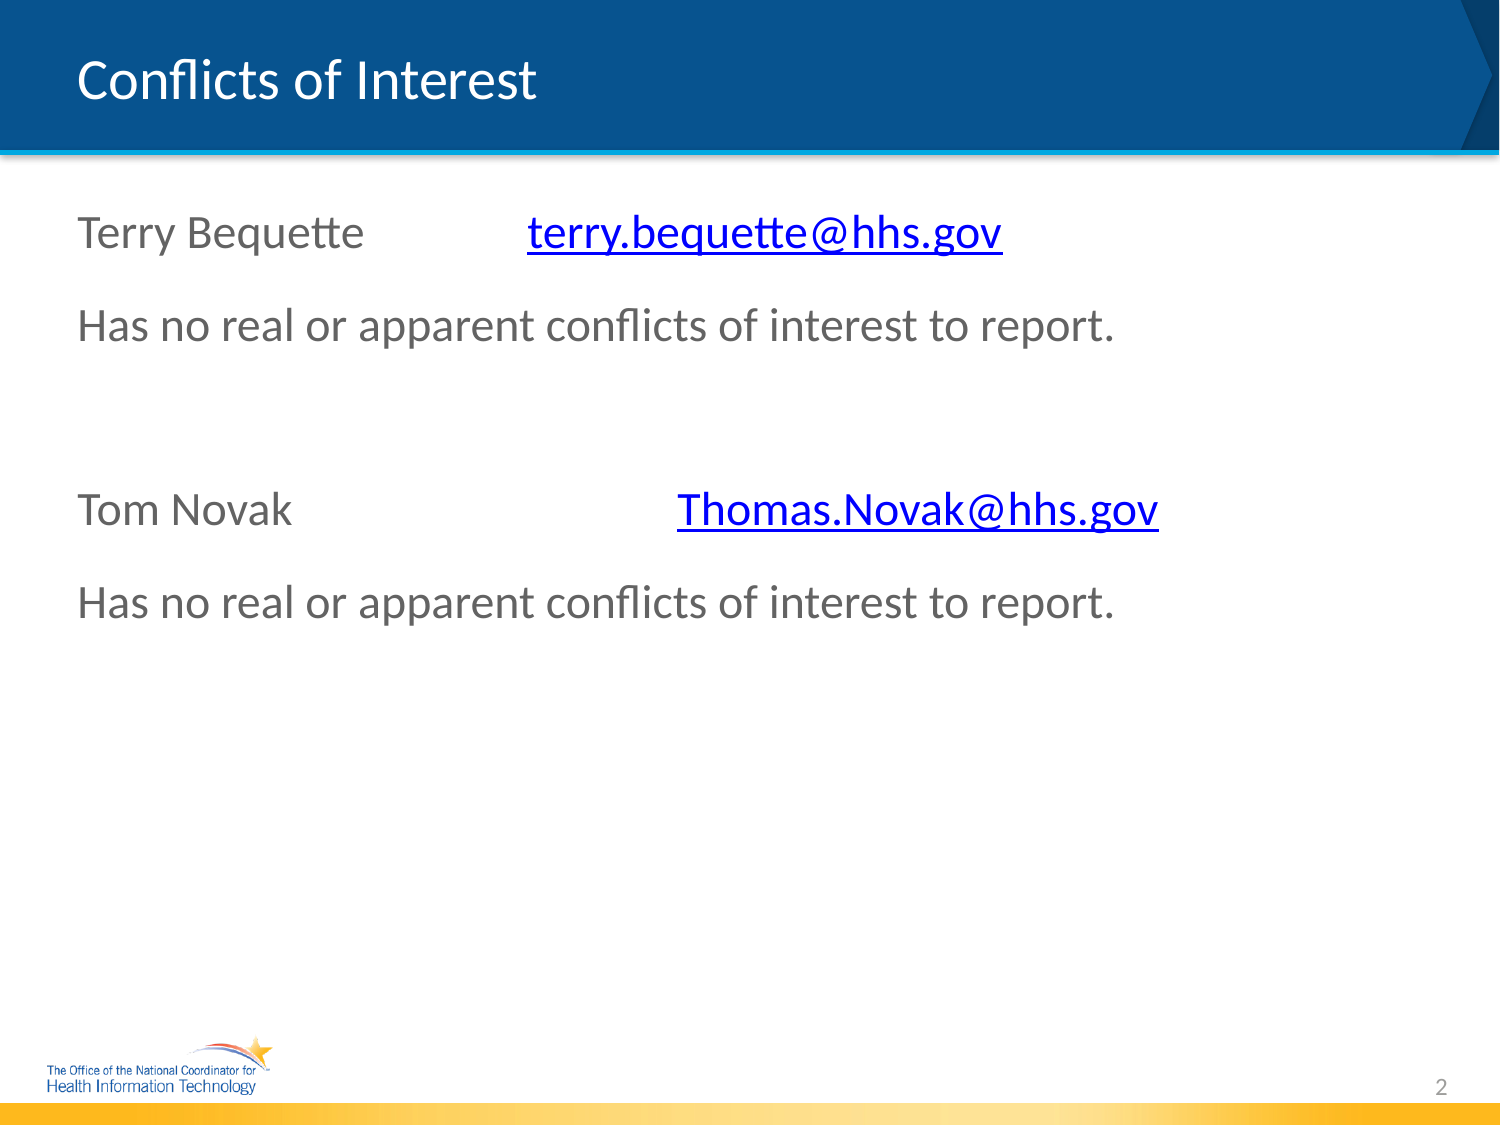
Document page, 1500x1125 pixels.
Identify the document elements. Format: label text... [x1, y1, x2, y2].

list Terry Bequette terry.bequette@hhs.gov Has no real or apparent conflicts of interest to report. Tom Novak Thomas.Novak@hhs.gov Has no real or apparent conflicts of interest to report. [62, 187, 1438, 1015]
picture [0, 1103, 1500, 1125]
picture [47, 1034, 273, 1095]
title Conflicts of Interest [62, 12, 1438, 141]
slide_number 2 [1112, 1066, 1463, 1105]
